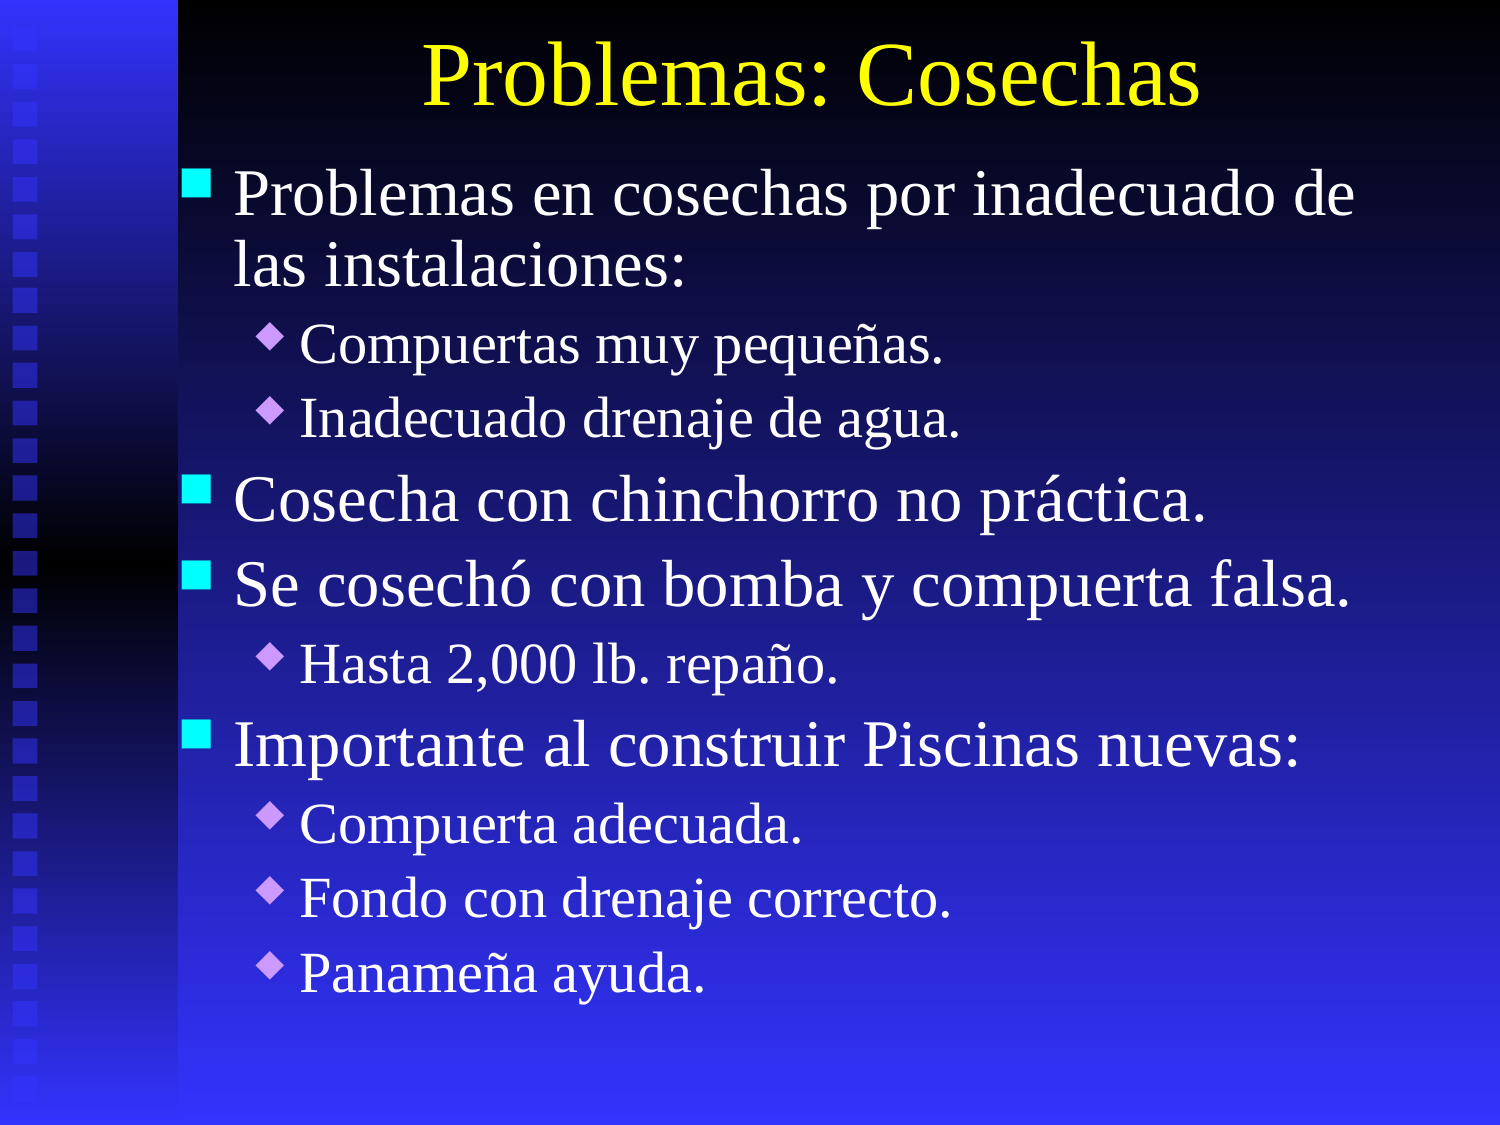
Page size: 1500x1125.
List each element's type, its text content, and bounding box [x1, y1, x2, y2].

list Problemas en cosechas por inadecuado de las instalaciones: Compuertas muy pequeñas. Inadecuado drenaje de agua. Cosecha con chinchorro no práctica. Se cosechó con bomba y compuerta falsa. Hasta 2,000 lb. repaño. Importante al construir Piscinas nuevas: Compuerta adecuada. Fondo con drenaje correcto. Panameña ayuda. [162, 149, 1438, 1076]
title Problemas: Cosechas [174, 0, 1451, 163]
